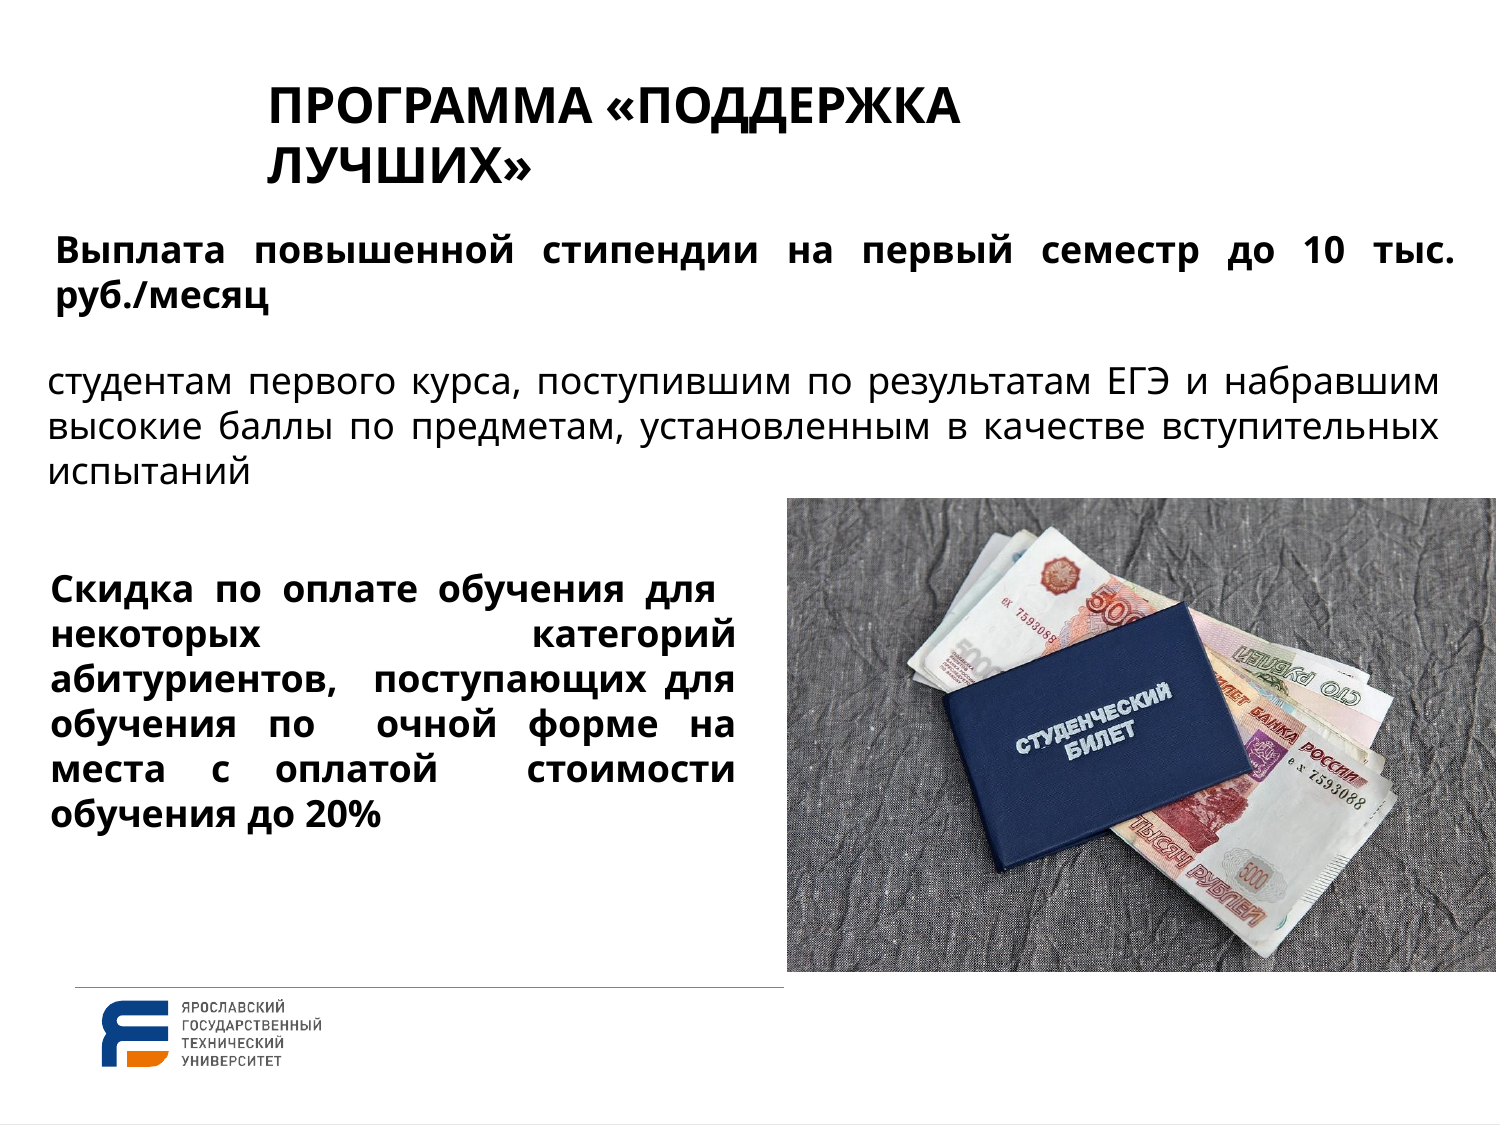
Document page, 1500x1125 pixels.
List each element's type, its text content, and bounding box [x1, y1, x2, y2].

picture [181, 999, 321, 1066]
picture [786, 498, 1497, 972]
text_box Скидка по оплате обучения для некоторых категорий абитуриентов, поступающих для обучения по очной форме на места с оплатой стоимости обучения до 20% [48, 563, 738, 836]
title ПРОГРАММА «ПОДДЕРЖКА ЛУЧШИХ» [264, 71, 1236, 223]
picture [127, 1051, 169, 1067]
text_box Выплата повышенной стипендии на первый семестр до 10 тыс. руб./месяц студентам первого курса, поступившим по результатам ЕГЭ и набравшим высокие баллы по предметам, установленным в качестве вступительных испытаний [44, 223, 1456, 492]
